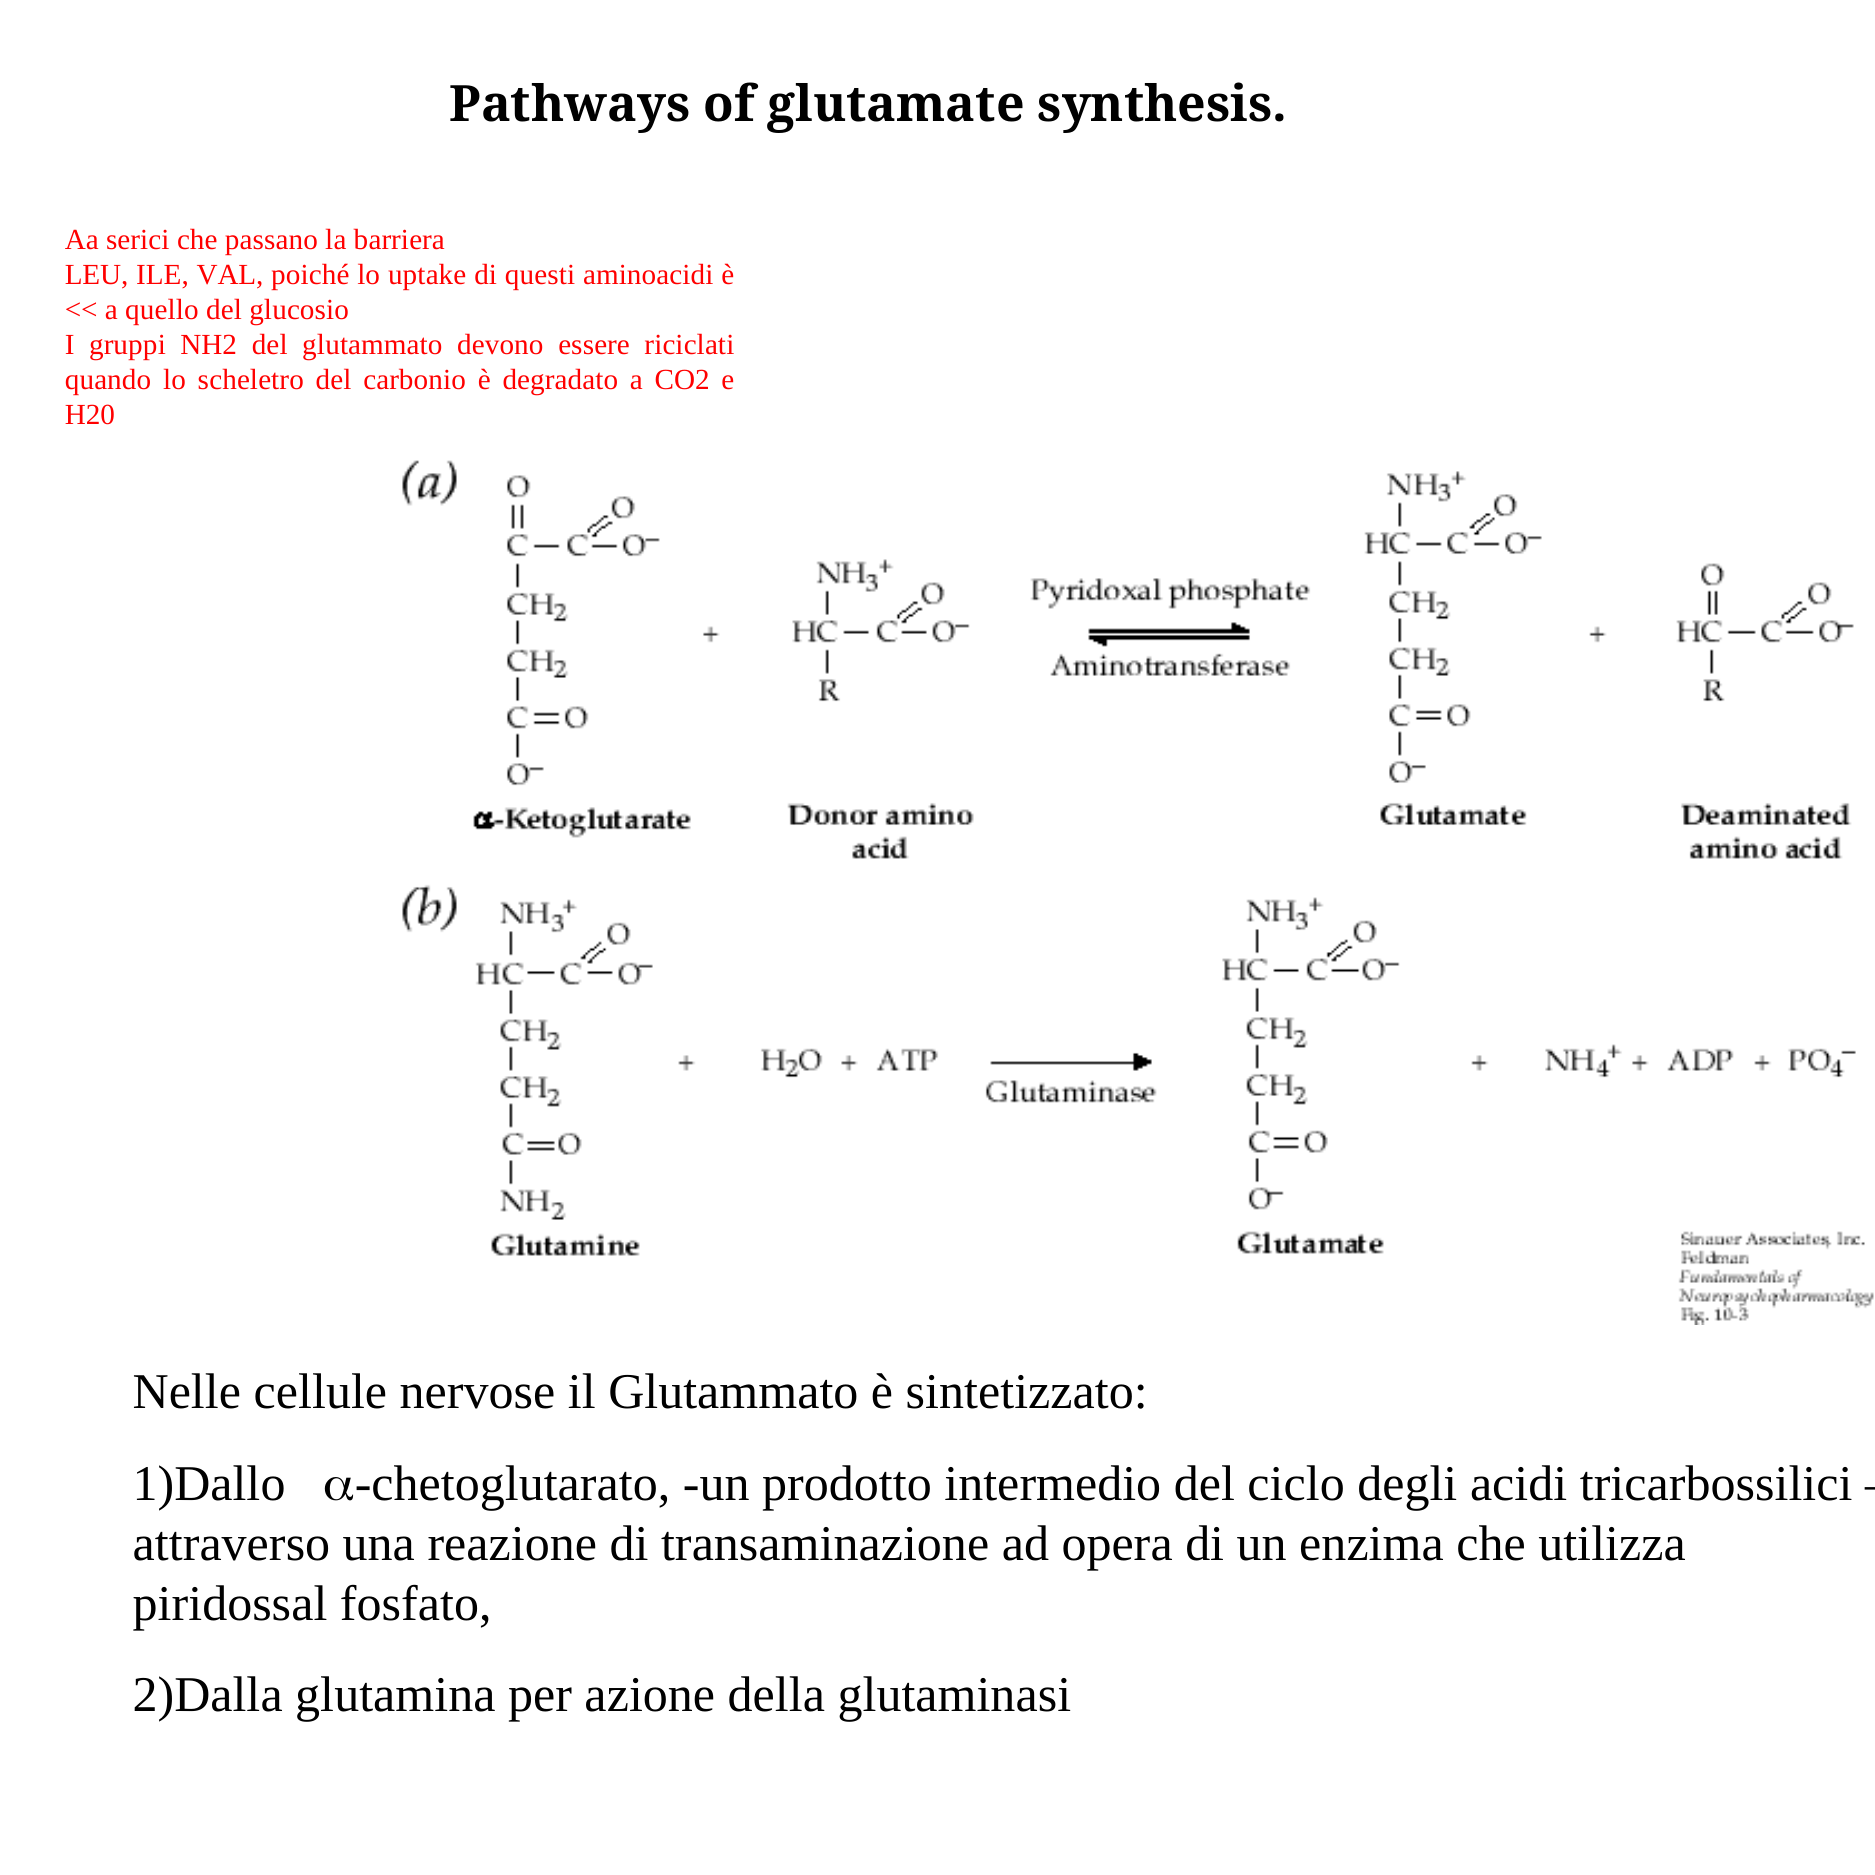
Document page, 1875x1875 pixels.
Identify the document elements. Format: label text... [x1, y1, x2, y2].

text_box Nelle cellule nervose il Glutammato è sintetizzato: Dallo -chetoglutarato, -un prodotto intermedio del ciclo degli acidi tricarbossilici – attraverso una reazione di transaminazione ad opera di un enzima che utilizza piridossal fosfato, Dalla glutamina per azione della glutaminasi [149, 1349, 1875, 1731]
text_box Aa serici che passano la barriera LEU, ILE, VAL, poiché lo uptake di questi aminoacidi è << a quello del glucosio I gruppi NH2 del glutammato devono essere riciclati quando lo scheletro del carbonio è degradato a CO2 e H20 [50, 212, 750, 438]
picture [399, 449, 1875, 1325]
text_box Pathways of glutamate synthesis. [229, 62, 1521, 141]
